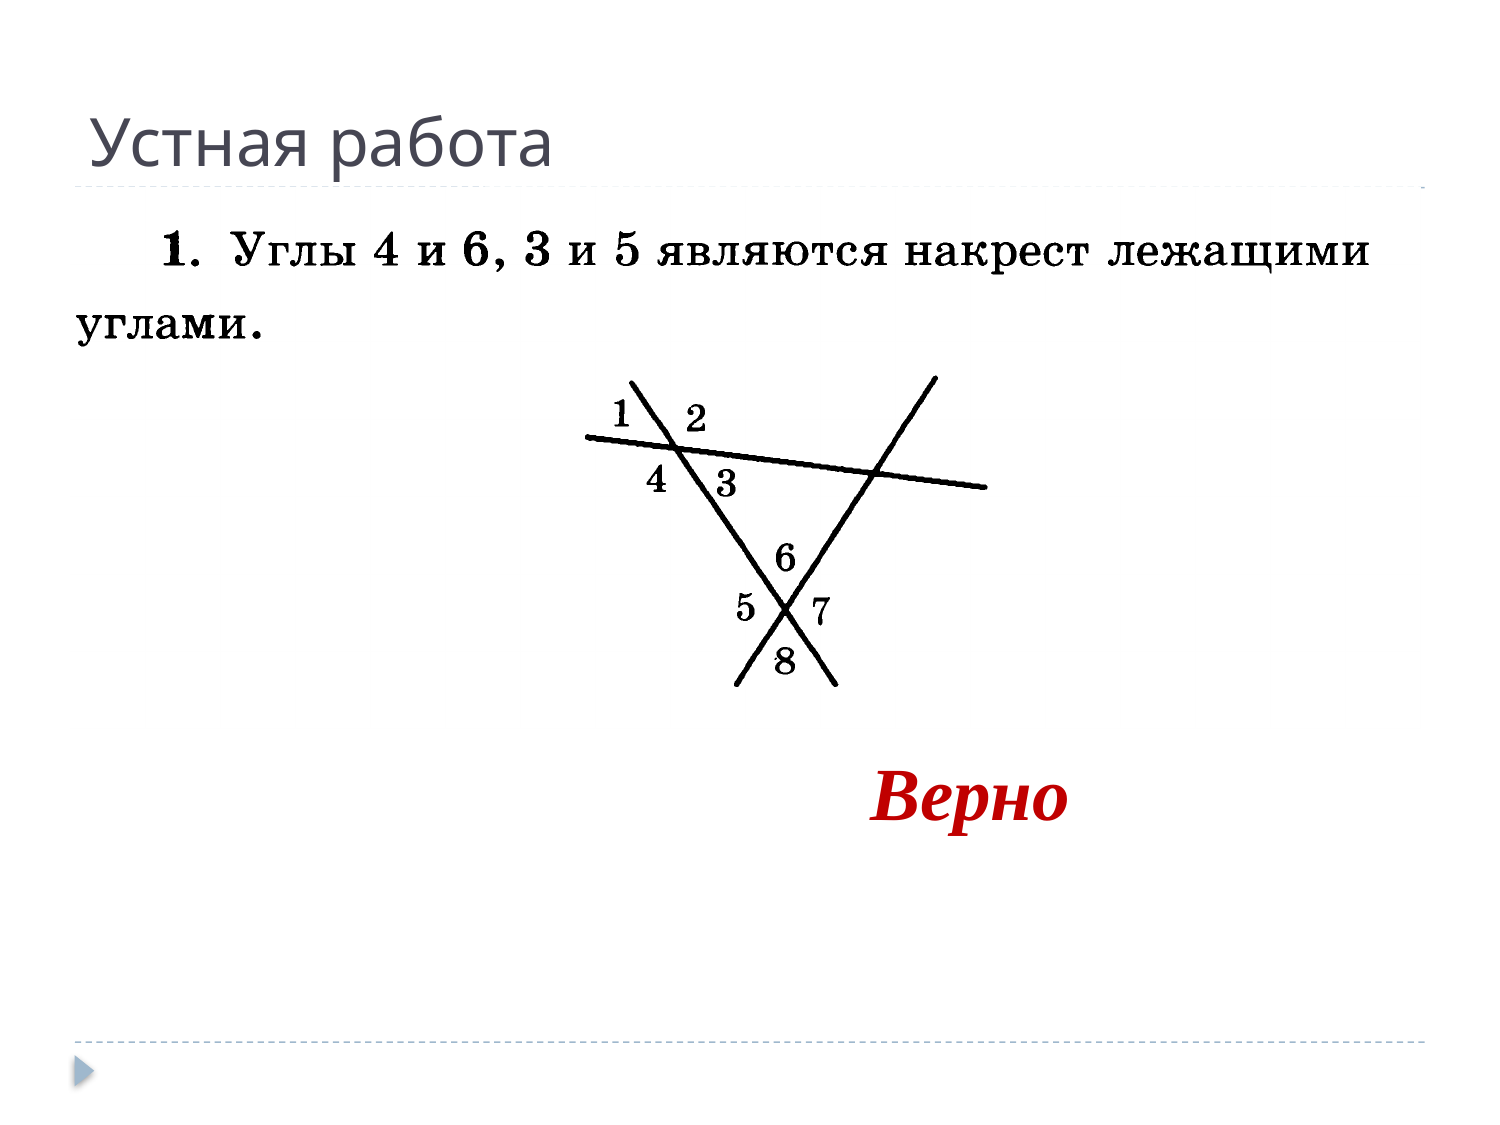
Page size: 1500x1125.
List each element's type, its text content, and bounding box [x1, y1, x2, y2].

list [70, 187, 1421, 730]
title Устная работа [75, 24, 1425, 188]
text_box Верно [855, 743, 1407, 843]
